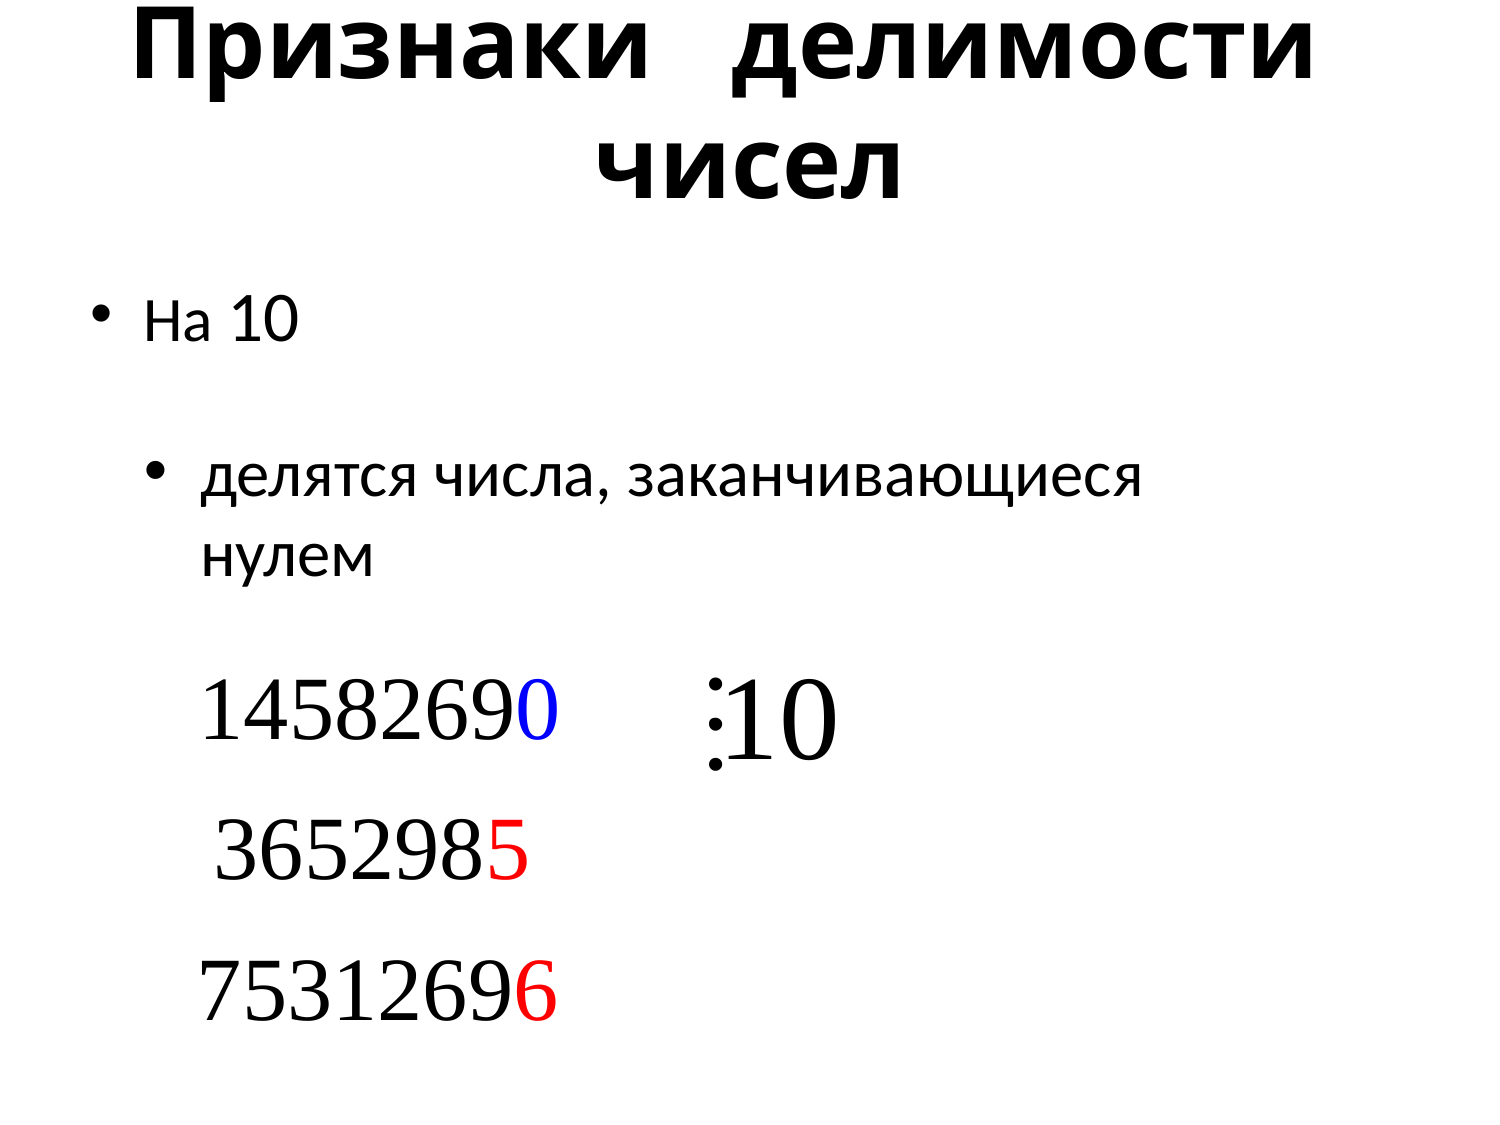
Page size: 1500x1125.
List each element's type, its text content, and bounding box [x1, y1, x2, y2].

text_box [677, 639, 860, 791]
text_box делятся числа, заканчивающиеся нулем [128, 421, 1336, 610]
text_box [194, 655, 573, 762]
list На 10 [75, 262, 364, 364]
title Признаки делимости чисел [75, 43, 1425, 153]
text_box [184, 937, 577, 1044]
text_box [202, 796, 543, 903]
